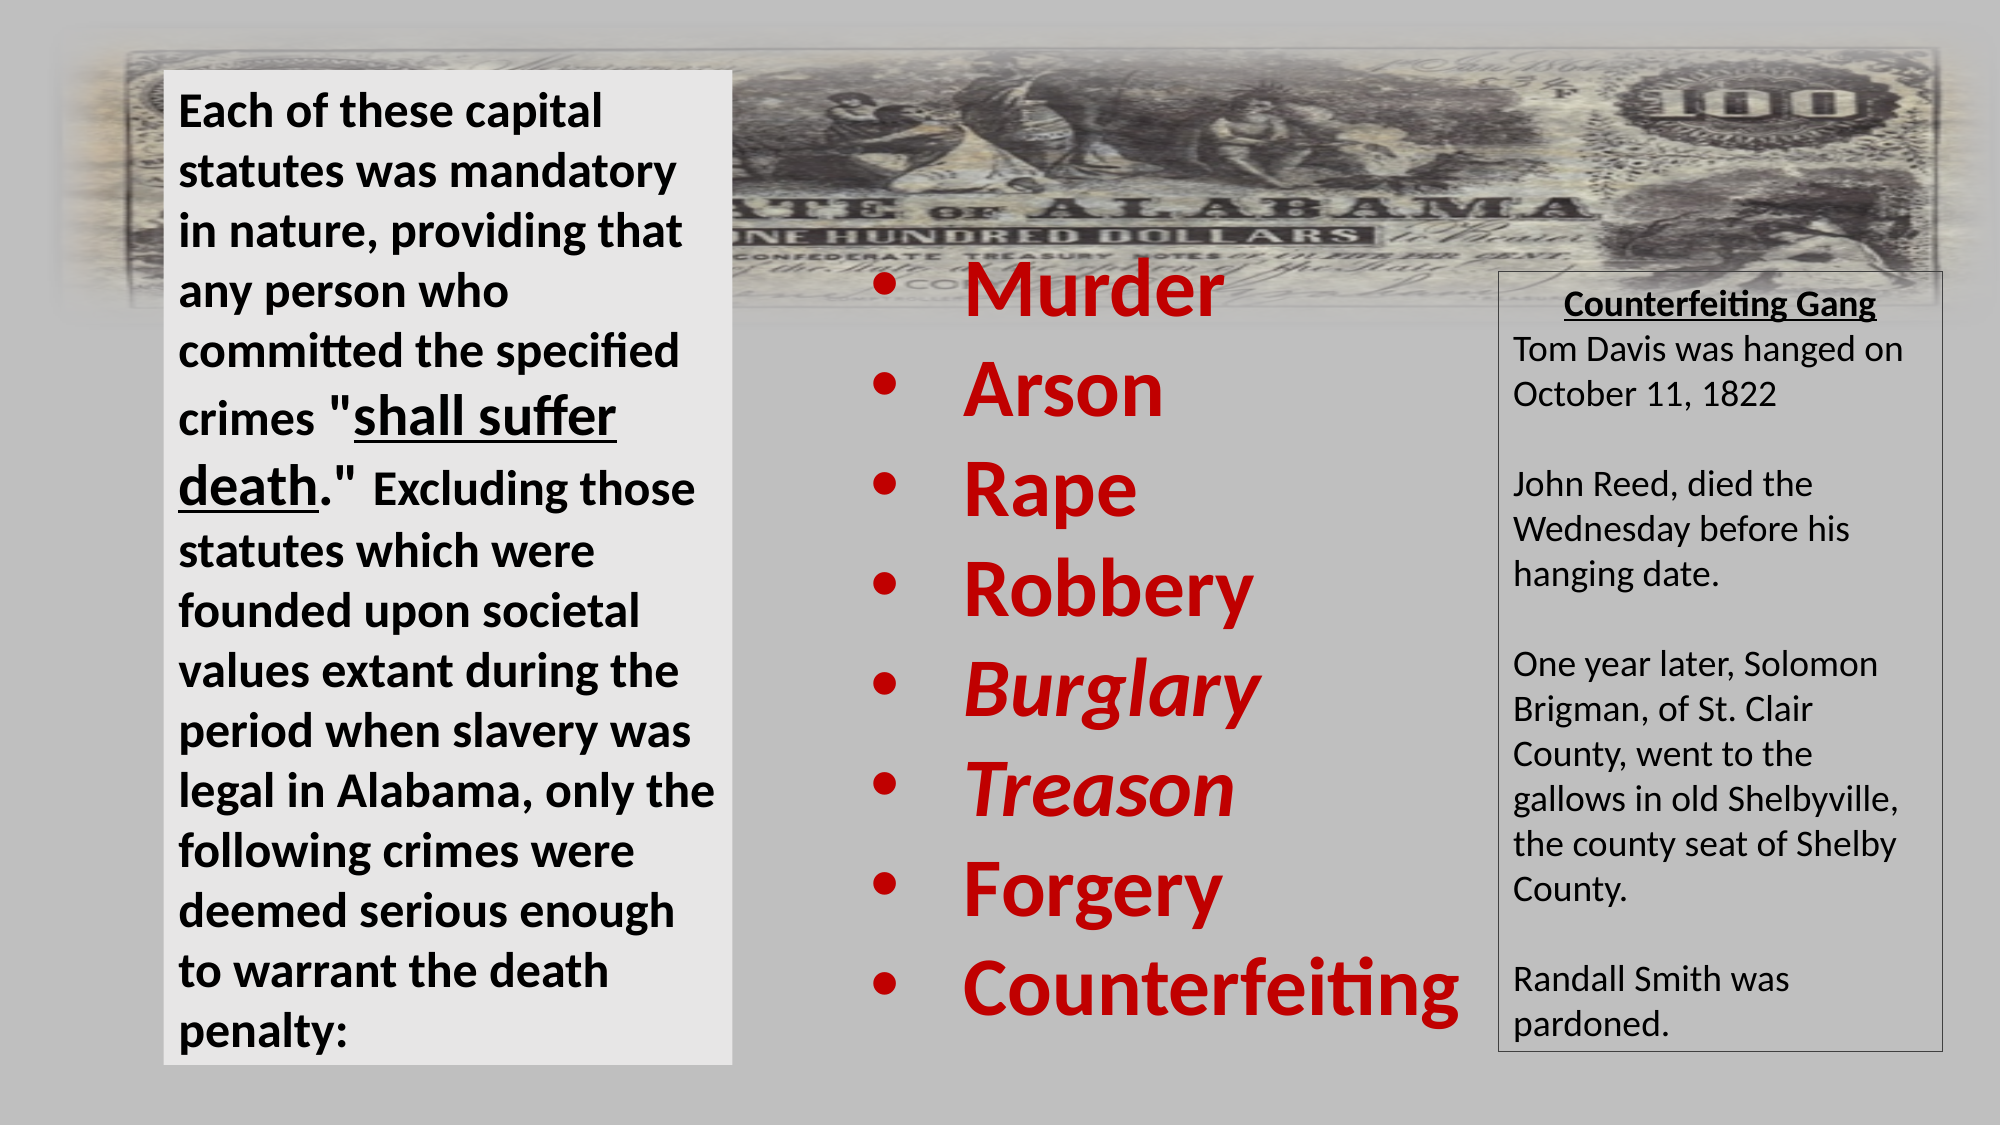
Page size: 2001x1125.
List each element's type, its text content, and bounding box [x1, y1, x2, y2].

picture [45, 18, 2000, 330]
text_box Counterfeiting Gang Tom Davis was hanged on October 11, 1822 John Reed, died the Wednesday before his hanging date. One year later, Solomon Brigman, of St. Clair County, went to the gallows in old Shelbyville, the county seat of Shelby County. Randall Smith was pardoned. [1498, 330, 1943, 1052]
text_box Each of these capital statutes was mandatory in nature, providing that any person who committed the specified crimes "shall suffer death." Excluding those statutes which were founded upon societal values extant during the period when slavery was legal in Alabama, only the following crimes were deemed serious enough to warrant the death penalty: [163, 330, 733, 1065]
text_box Murder Arson Rape Robbery Burglary Treason Forgery Counterfeiting [855, 330, 1498, 1040]
